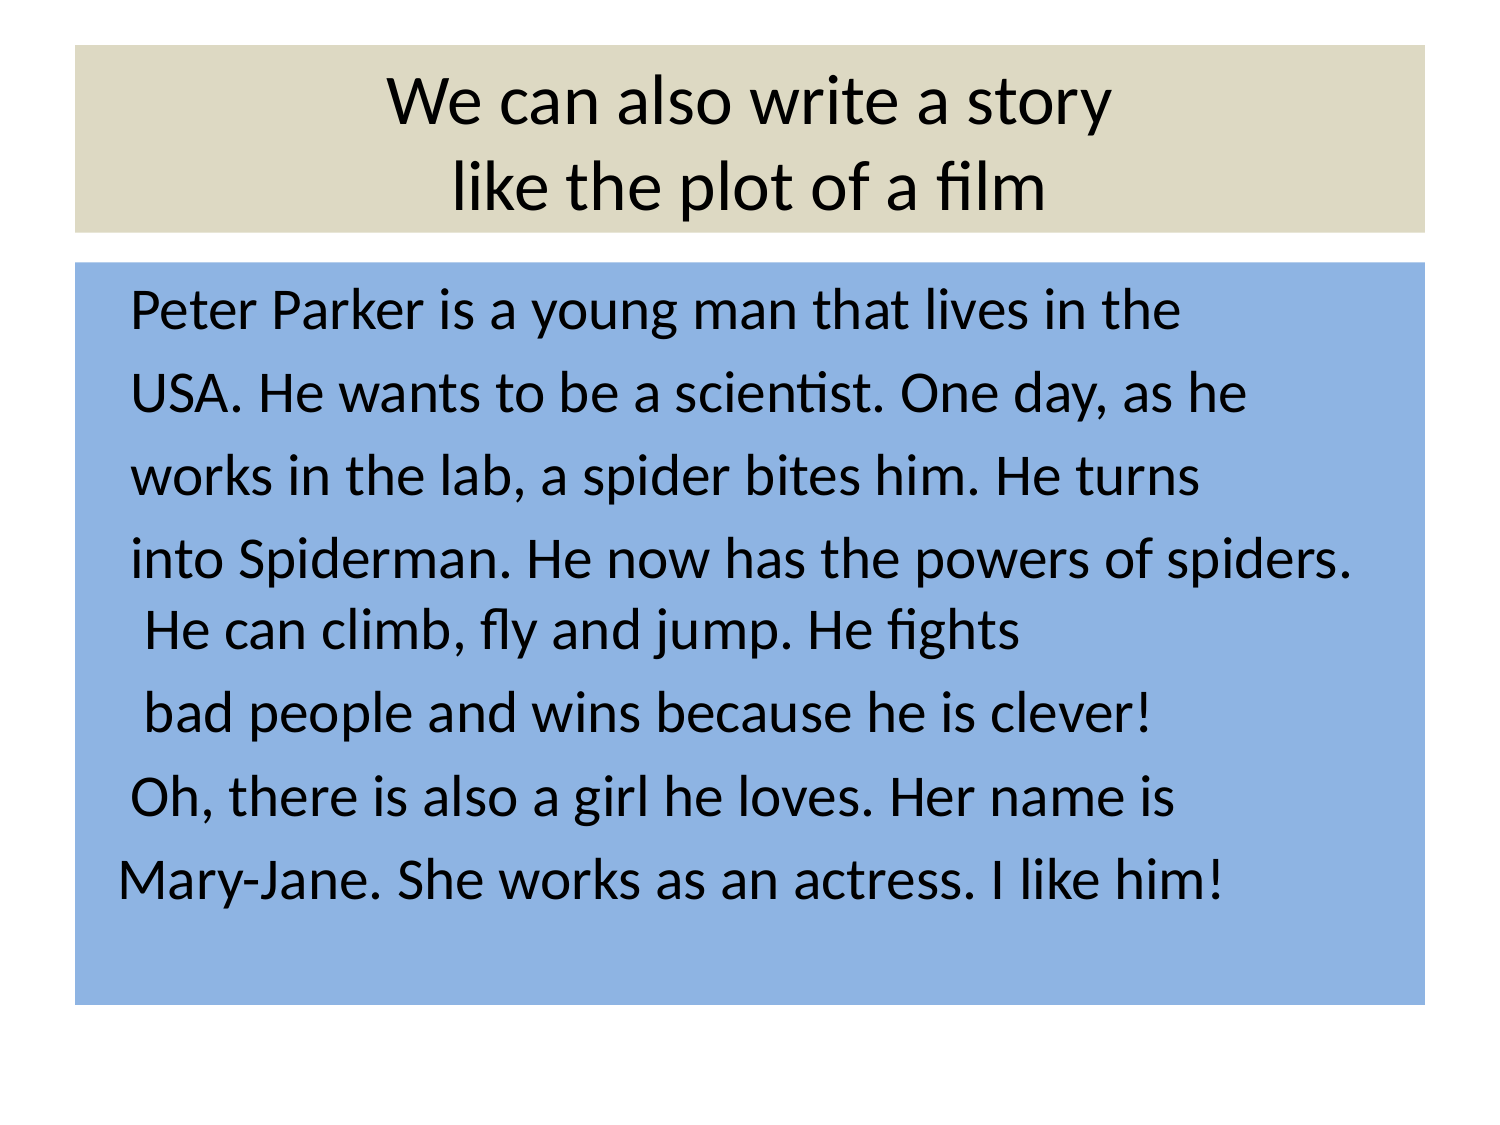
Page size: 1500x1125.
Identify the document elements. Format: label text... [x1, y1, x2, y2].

list Peter Parker is a young man that lives in the USA. He wants to be a scientist. One day, as he works in the lab, a spider bites him. He turns into Spiderman. He now has the powers of spiders. He can climb, fly and jump. He fights bad people and wins because he is clever! Oh, there is also a girl he loves. Her name is Mary-Jane. She works as an actress. I like him! [75, 262, 1425, 1005]
title We can also write a story like the plot of a film [75, 45, 1425, 233]
